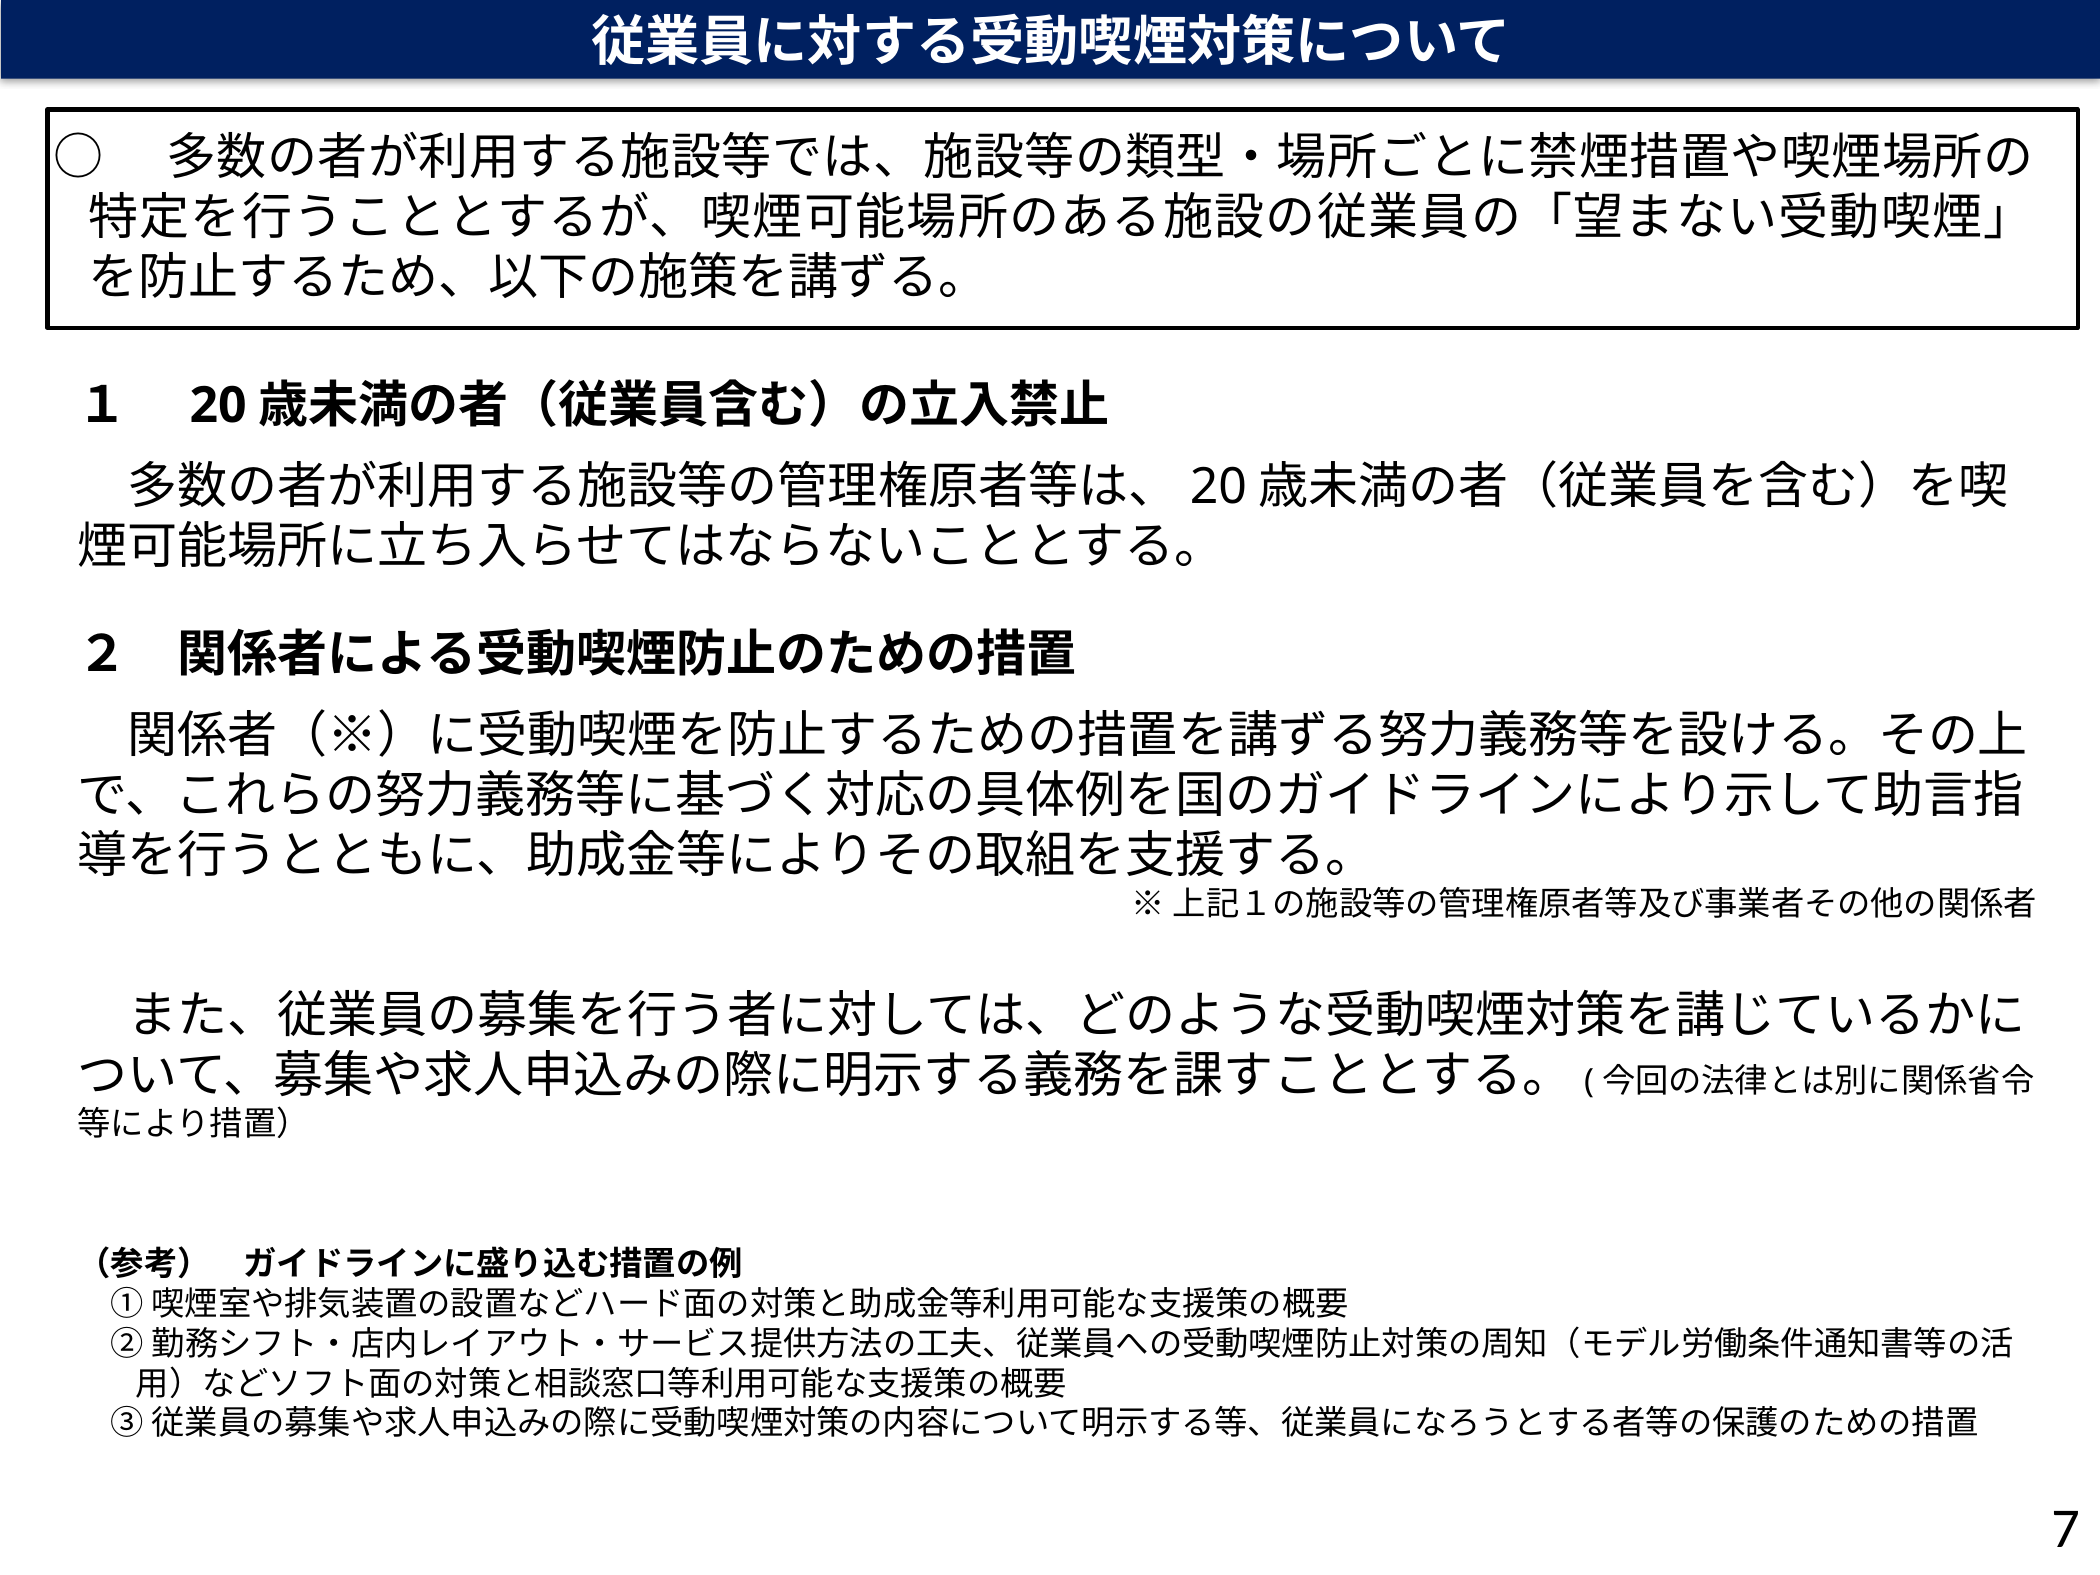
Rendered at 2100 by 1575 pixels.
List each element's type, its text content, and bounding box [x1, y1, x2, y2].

text_box ○ 多数の者が利用する施設等では、施設等の類型・場所ごとに禁煙措置や喫煙場所の特定を行うこととするが、喫煙可能場所のある施設の従業員の「望まない受動喫煙」を防止するため、以下の施策を講ずる。 [33, 114, 2054, 315]
text_box ２ 関係者による受動喫煙防止のための措置 関係者（※）に受動喫煙を防止するための措置を講ずる努力義務等を設ける。その上で、これらの努力義務等に基づく対応の具体例を国のガイドラインにより示して助言指導を行うとともに、助成金等によりその取組を支援する。 ※上記１の施設等の管理権原者等及び事業者その他の関係者 また、従業員の募集を行う者に対しては、どのような受動喫煙対策を講じているかについて、募集や求人申込みの際に明示する義務を課すこととする。(今回の法律とは別に関係省令等により措置） （参考） ガイドラインに盛り込む措置の例 ① 喫煙室や排気装置の設置などハード面の対策と助成金等利用可能な支援策の概要 ② 勤務シフト・店内レイアウト・サービス提供方法の工夫、従業員への受動喫煙防止対策の周知（モデル労働条件通知書等の活用）などソフト面の対策と相談窓口等利用可能な支援策の概要 ③ 従業員の募集や求人申込みの際に受動喫煙対策の内容について明示する等、従業員になろうとする者等の保護のための措置 [57, 551, 2058, 1452]
text_box [45, 107, 2080, 330]
text_box １ 20歳未満の者（従業員含む）の立入禁止 多数の者が利用する施設等の管理権原者等は、20歳未満の者（従業員を含む）を喫煙可能場所に立ち入らせてはならないこととする。 [57, 362, 2078, 584]
slide_number 7 [1610, 1483, 2100, 1567]
text_box 従業員に対する受動喫煙対策について [0, 0, 2100, 79]
